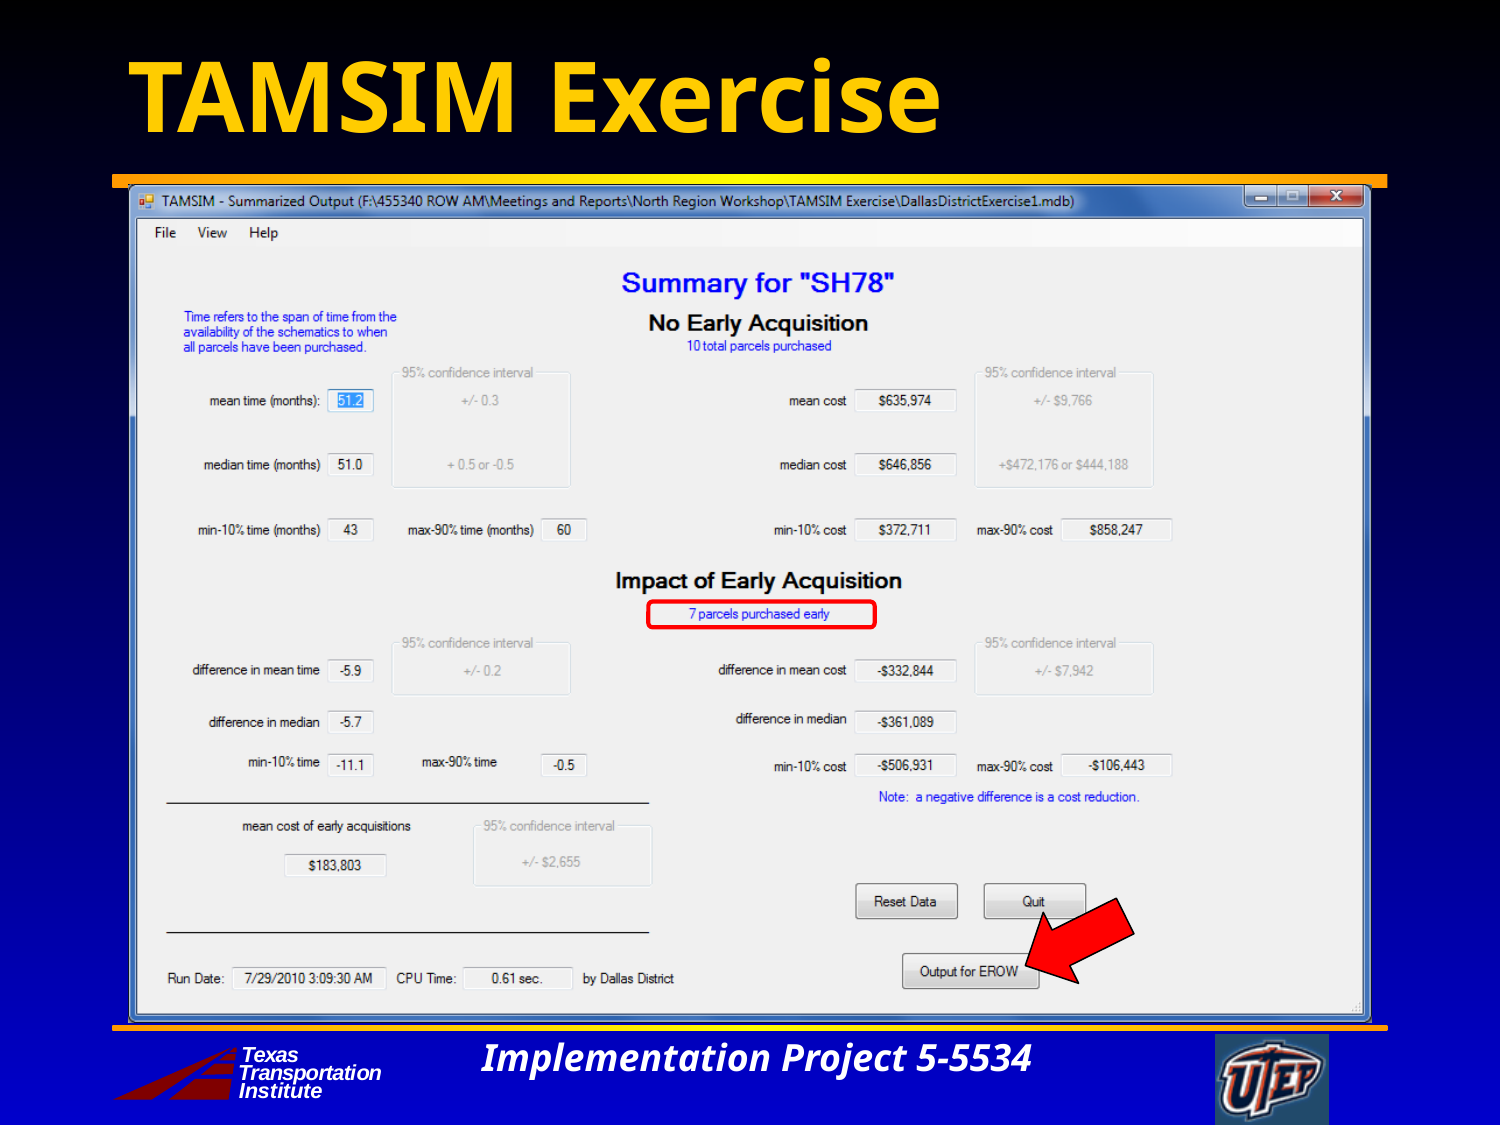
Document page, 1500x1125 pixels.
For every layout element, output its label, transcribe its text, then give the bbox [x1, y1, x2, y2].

picture [128, 183, 1372, 1024]
picture [1215, 1034, 1329, 1125]
title TAMSIM Exercise [112, 0, 1388, 188]
